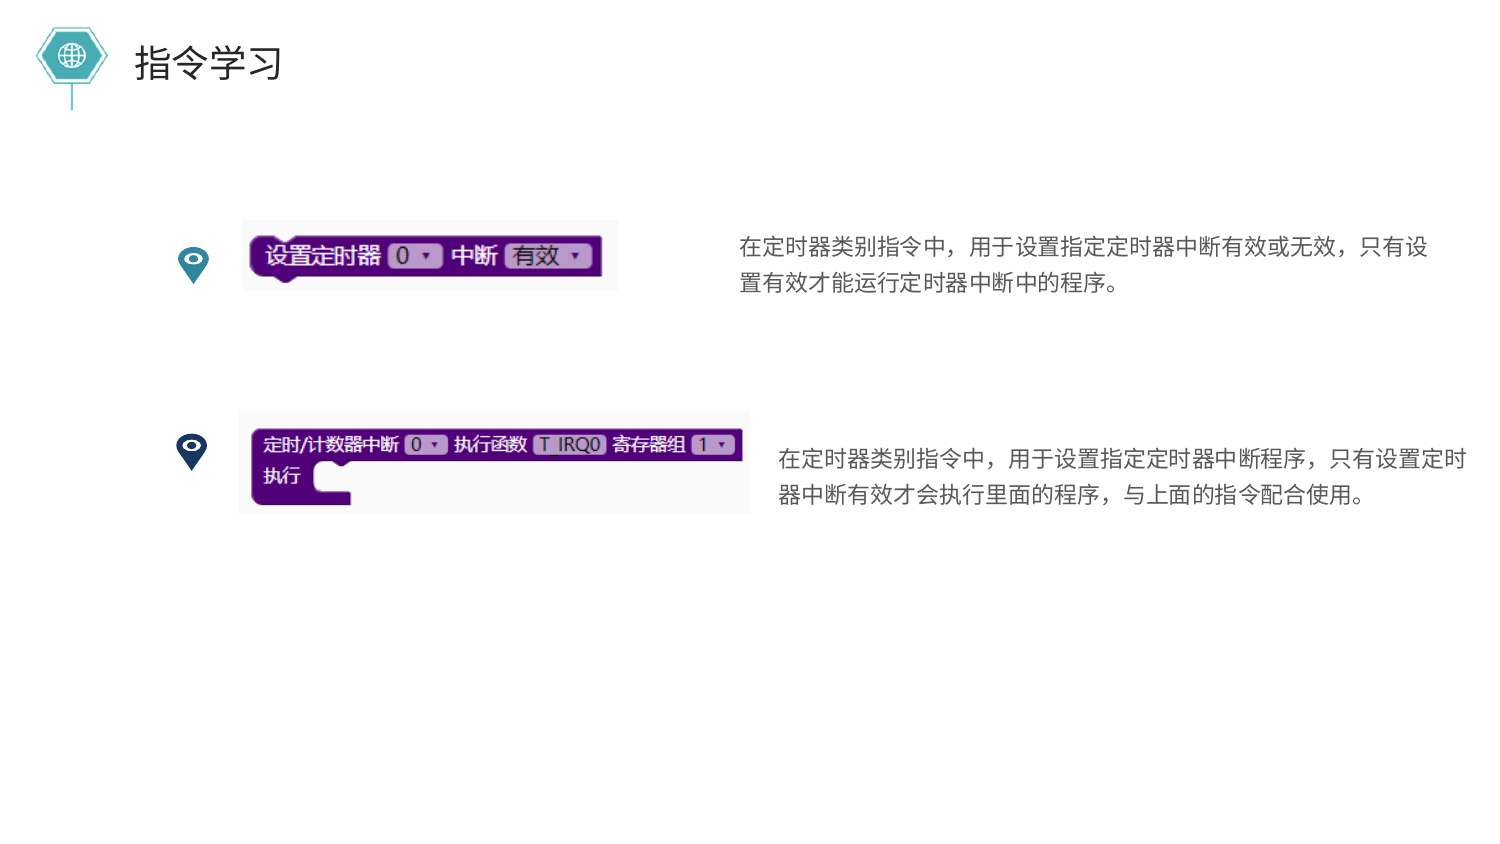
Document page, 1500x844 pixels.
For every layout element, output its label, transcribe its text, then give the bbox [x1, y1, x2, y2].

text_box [177, 246, 210, 285]
picture [238, 411, 751, 514]
picture [241, 219, 618, 291]
text_box 在定时器类别指令中，用于设置指定定时器中断有效或无效，只有设置有效才能运行定时器中断中的程序。 [728, 218, 1461, 302]
text_box 指令学习 [119, 32, 300, 93]
text_box 在定时器类别指令中，用于设置指定定时器中断程序，只有设置定时器中断有效才会执行里面的程序，与上面的指令配合使用。 [767, 430, 1500, 514]
picture [29, 20, 113, 115]
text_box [176, 433, 208, 471]
